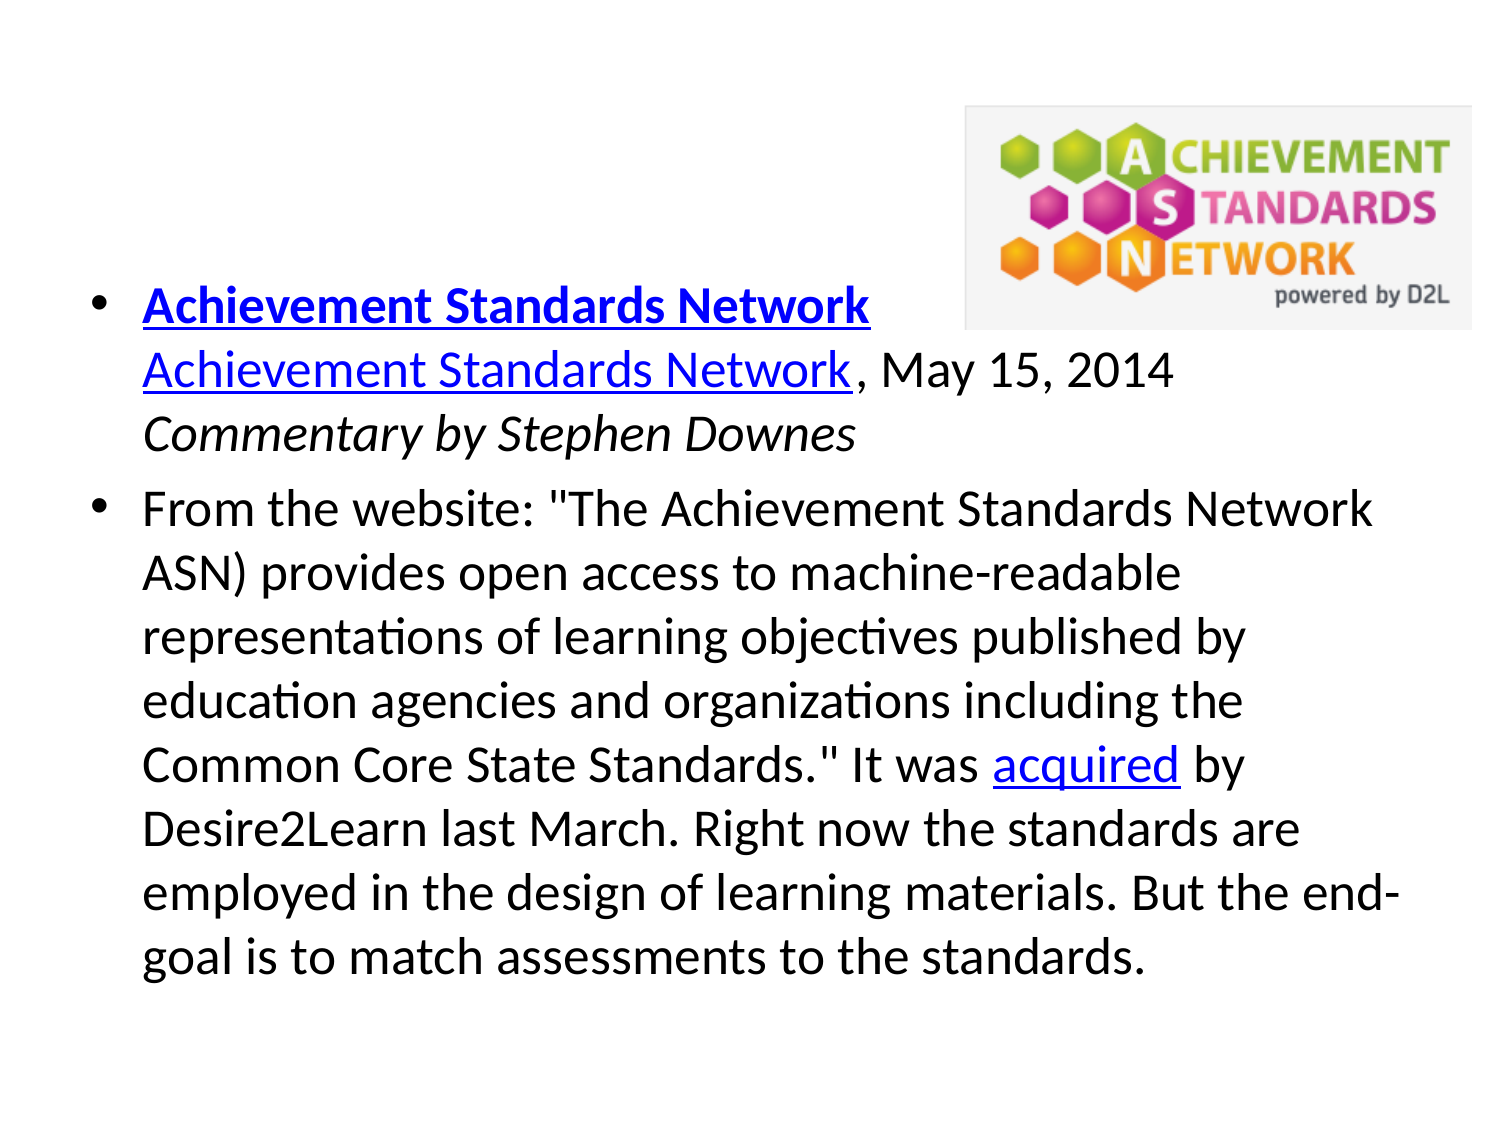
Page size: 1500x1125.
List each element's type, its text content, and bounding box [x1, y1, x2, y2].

picture [962, 101, 1473, 331]
list Achievement Standards Network Achievement Standards Network, May 15, 2014 Commentary by Stephen Downes From the website: "The Achievement Standards Network ASN) provides open access to machine-readable representations of learning objectives published by education agencies and organizations including the Common Core State Standards." It was acquired by Desire2Learn last March. Right now the standards are employed in the design of learning materials. But the end-goal is to match assessments to the standards. [75, 262, 1425, 1005]
